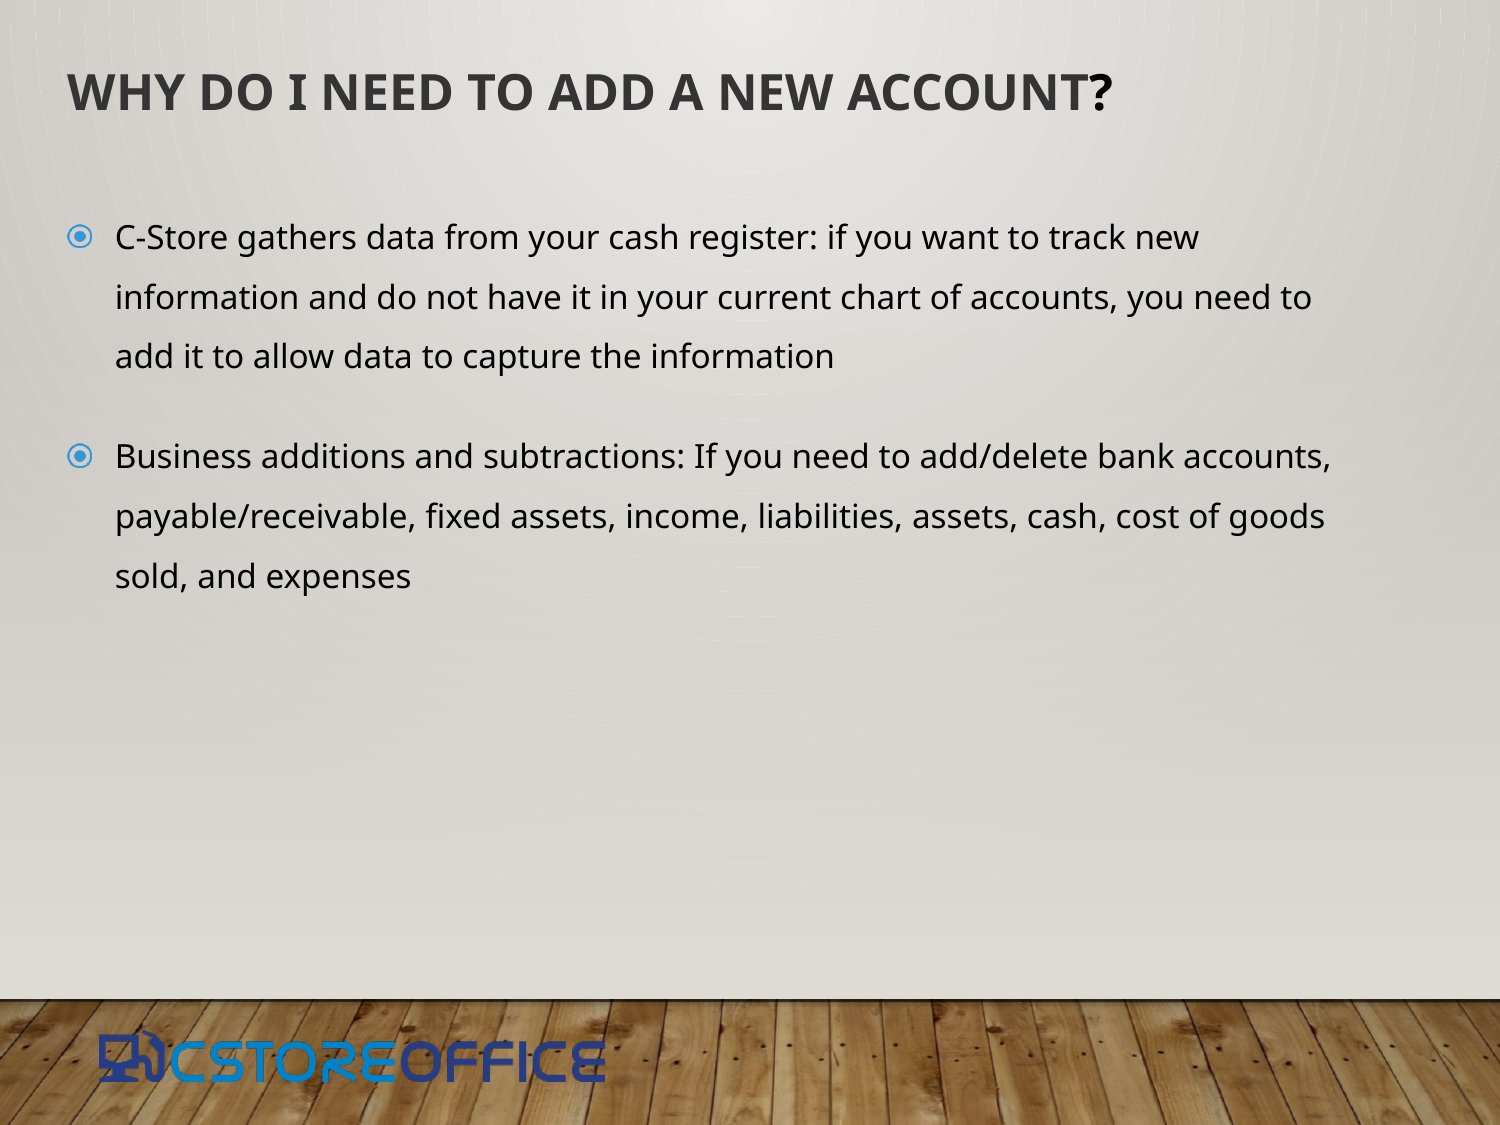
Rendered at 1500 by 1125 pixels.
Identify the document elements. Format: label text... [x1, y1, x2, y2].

text_box C-Store gathers data from your cash register: if you want to track new information and do not have it in your current chart of accounts, you need to add it to allow data to capture the information Business additions and subtractions: If you need to add/delete bank accounts, payable/receivable, fixed assets, income, liabilities, assets, cash, cost of goods sold, and expenses [53, 188, 1361, 663]
text_box WHY DO I NEED TO ADD A NEW ACCOUNT? [53, 53, 1320, 128]
picture [0, 999, 1500, 1125]
picture [67, 443, 92, 468]
picture [67, 224, 92, 248]
